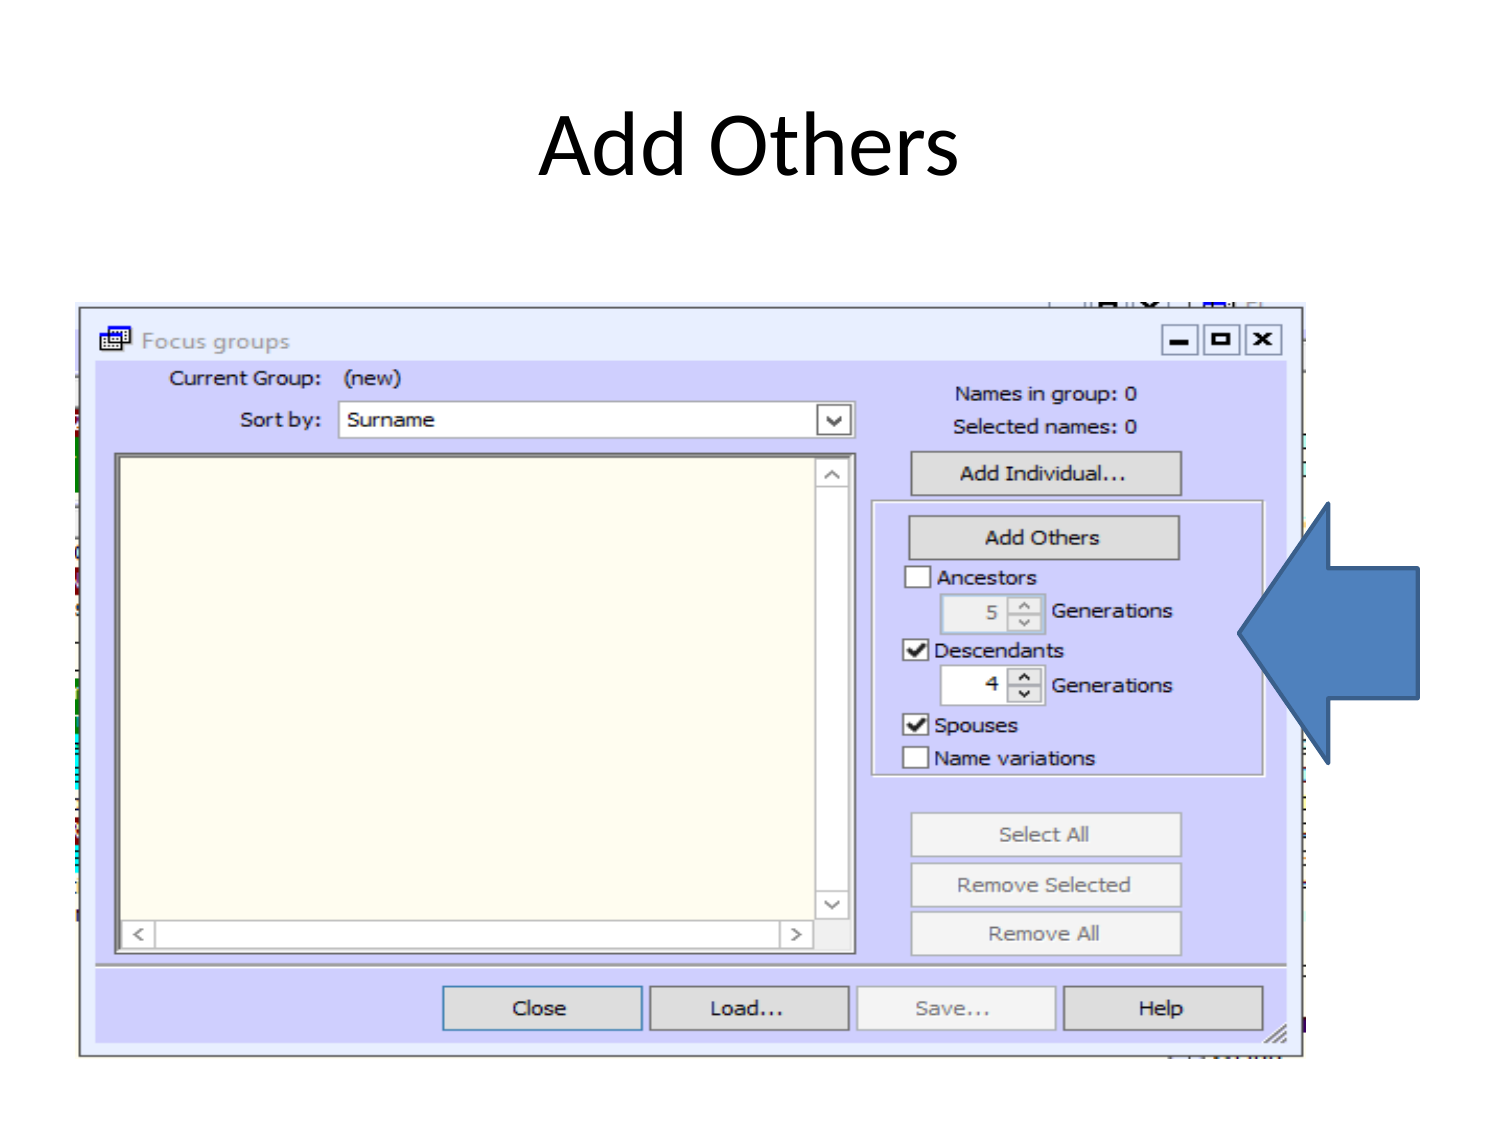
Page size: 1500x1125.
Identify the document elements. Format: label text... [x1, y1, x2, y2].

title Add Others [75, 45, 1425, 233]
text_box [1310, 501, 1420, 766]
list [74, 302, 1306, 1059]
